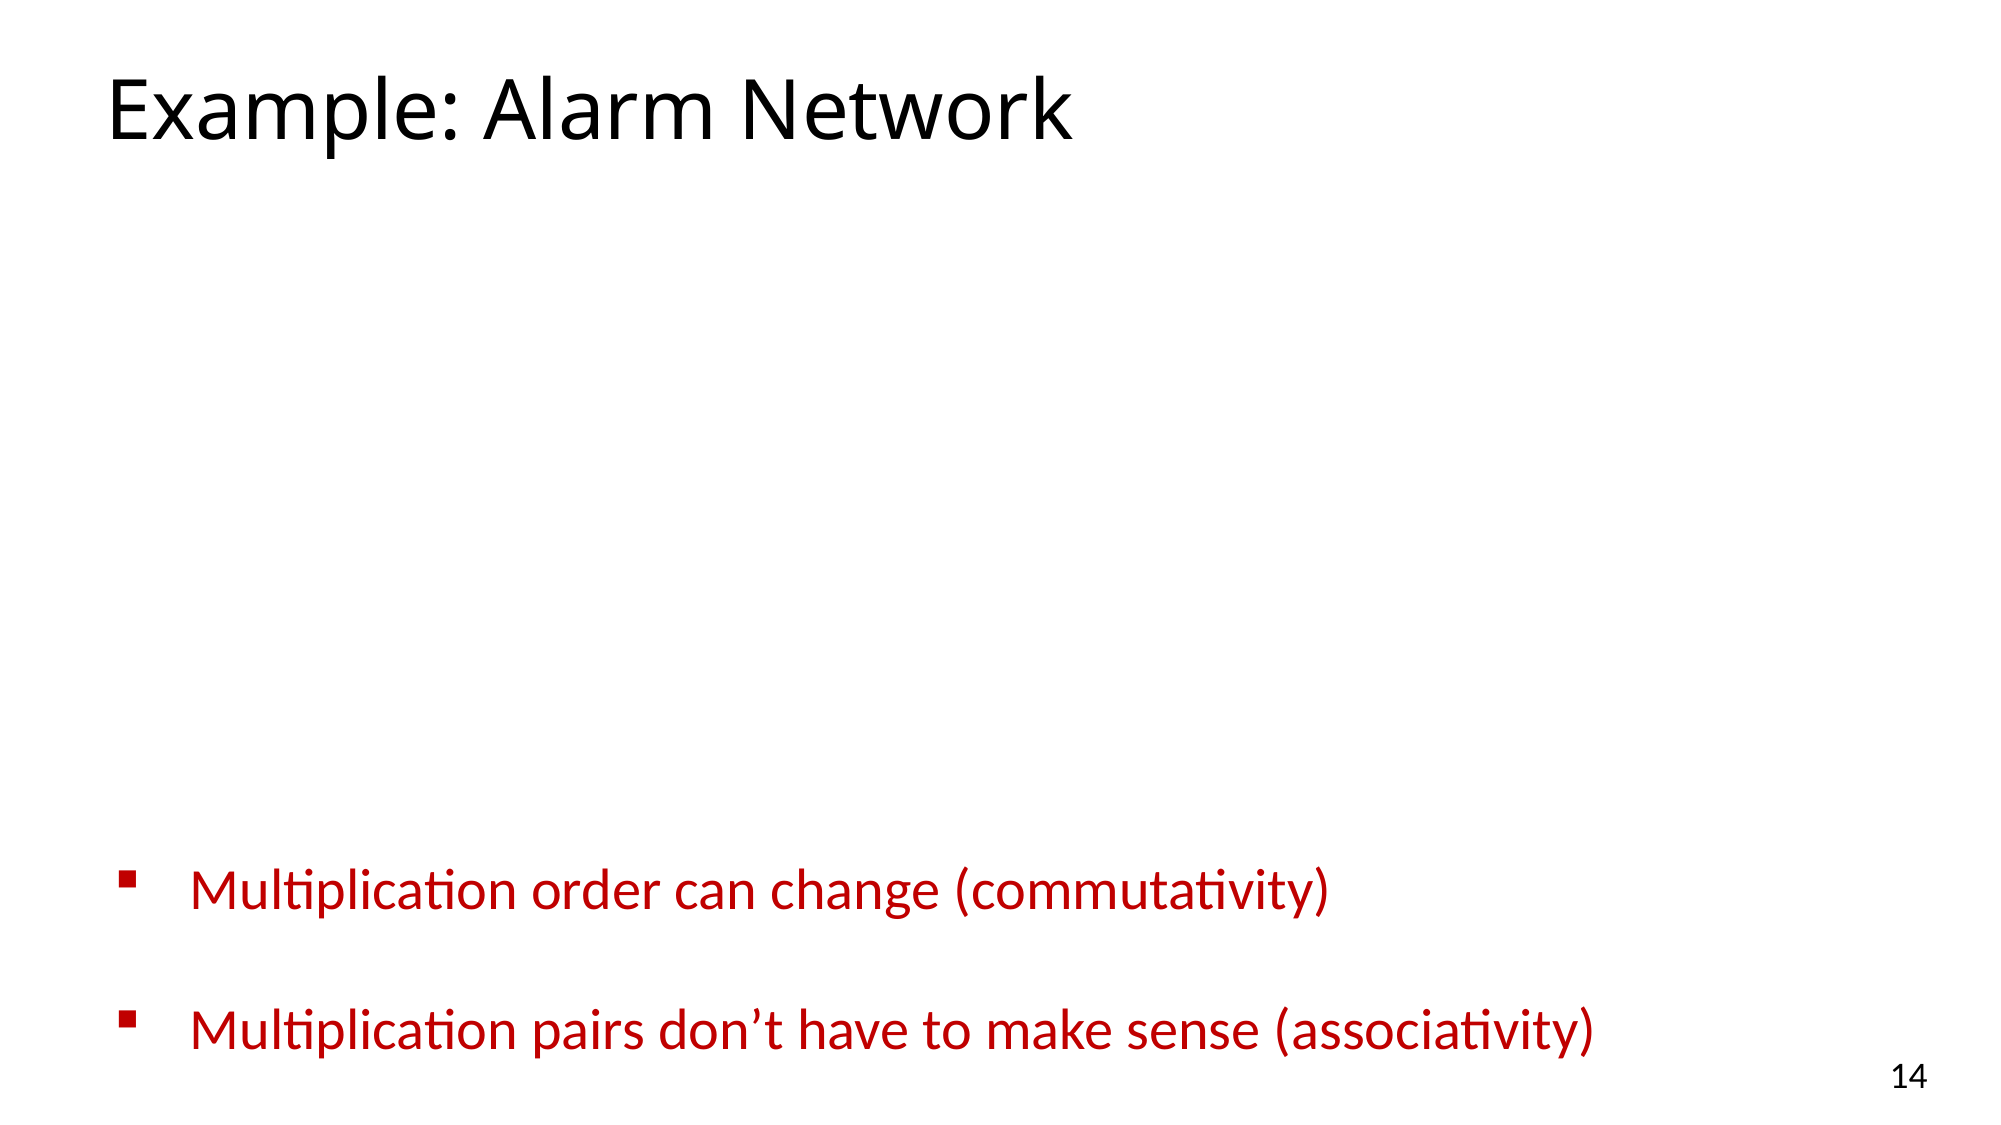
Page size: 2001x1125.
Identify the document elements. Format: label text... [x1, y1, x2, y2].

title Example: Alarm Network [90, 60, 1816, 164]
slide_number 14 [1492, 1043, 1943, 1104]
text_box Multiplication order can change (commutativity) Multiplication pairs don’t have to make sense (associativity) [100, 843, 1612, 1069]
